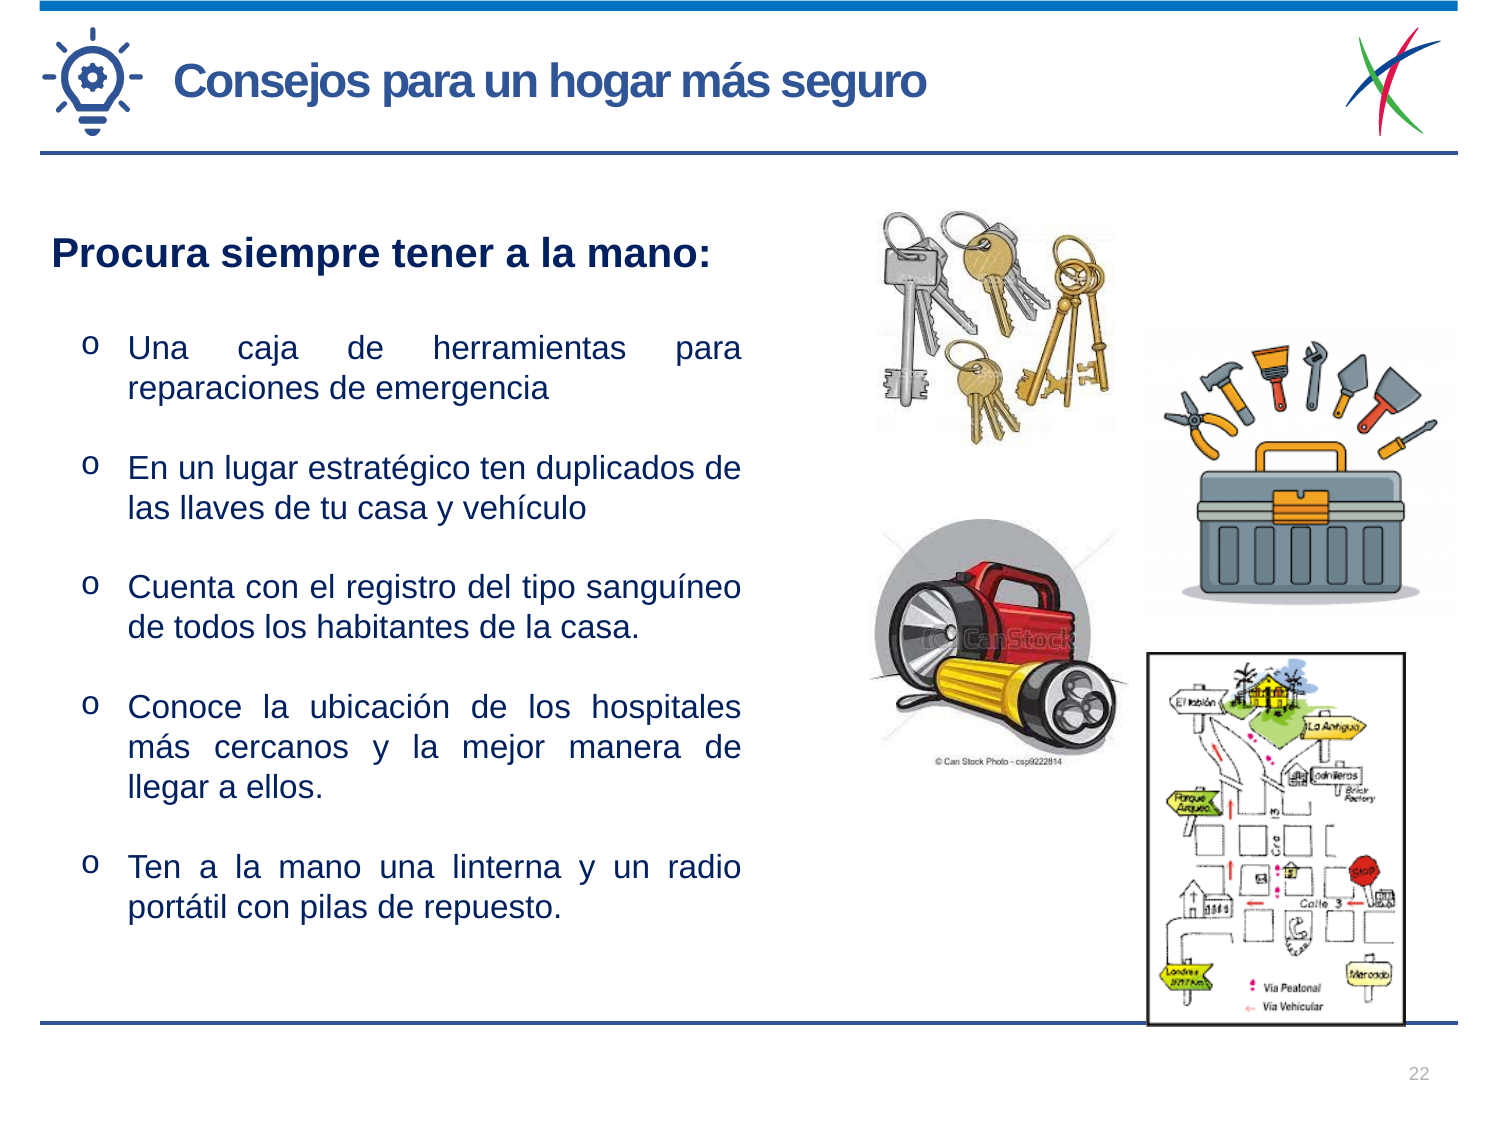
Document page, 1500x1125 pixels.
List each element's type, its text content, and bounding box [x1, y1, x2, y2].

text_box Una caja de herramientas para reparaciones de emergencia En un lugar estratégico ten duplicados de las llaves de tu casa y vehículo Cuenta con el registro del tipo sanguíneo de todos los habitantes de la casa. Conoce la ubicación de los hospitales más cercanos y la mejor manera de llegar a ellos. Ten a la mano una linterna y un radio portátil con pilas de repuesto. [65, 318, 758, 933]
picture [877, 209, 1115, 447]
picture [33, 22, 154, 143]
text_box Procura siempre tener a la mano: [36, 218, 787, 283]
picture [1342, 23, 1445, 140]
picture [869, 519, 1129, 767]
title Consejos para un hogar más seguro [158, 48, 1320, 116]
picture [1143, 325, 1459, 619]
picture [1146, 652, 1406, 1028]
slide_number 22 [1106, 1042, 1445, 1103]
